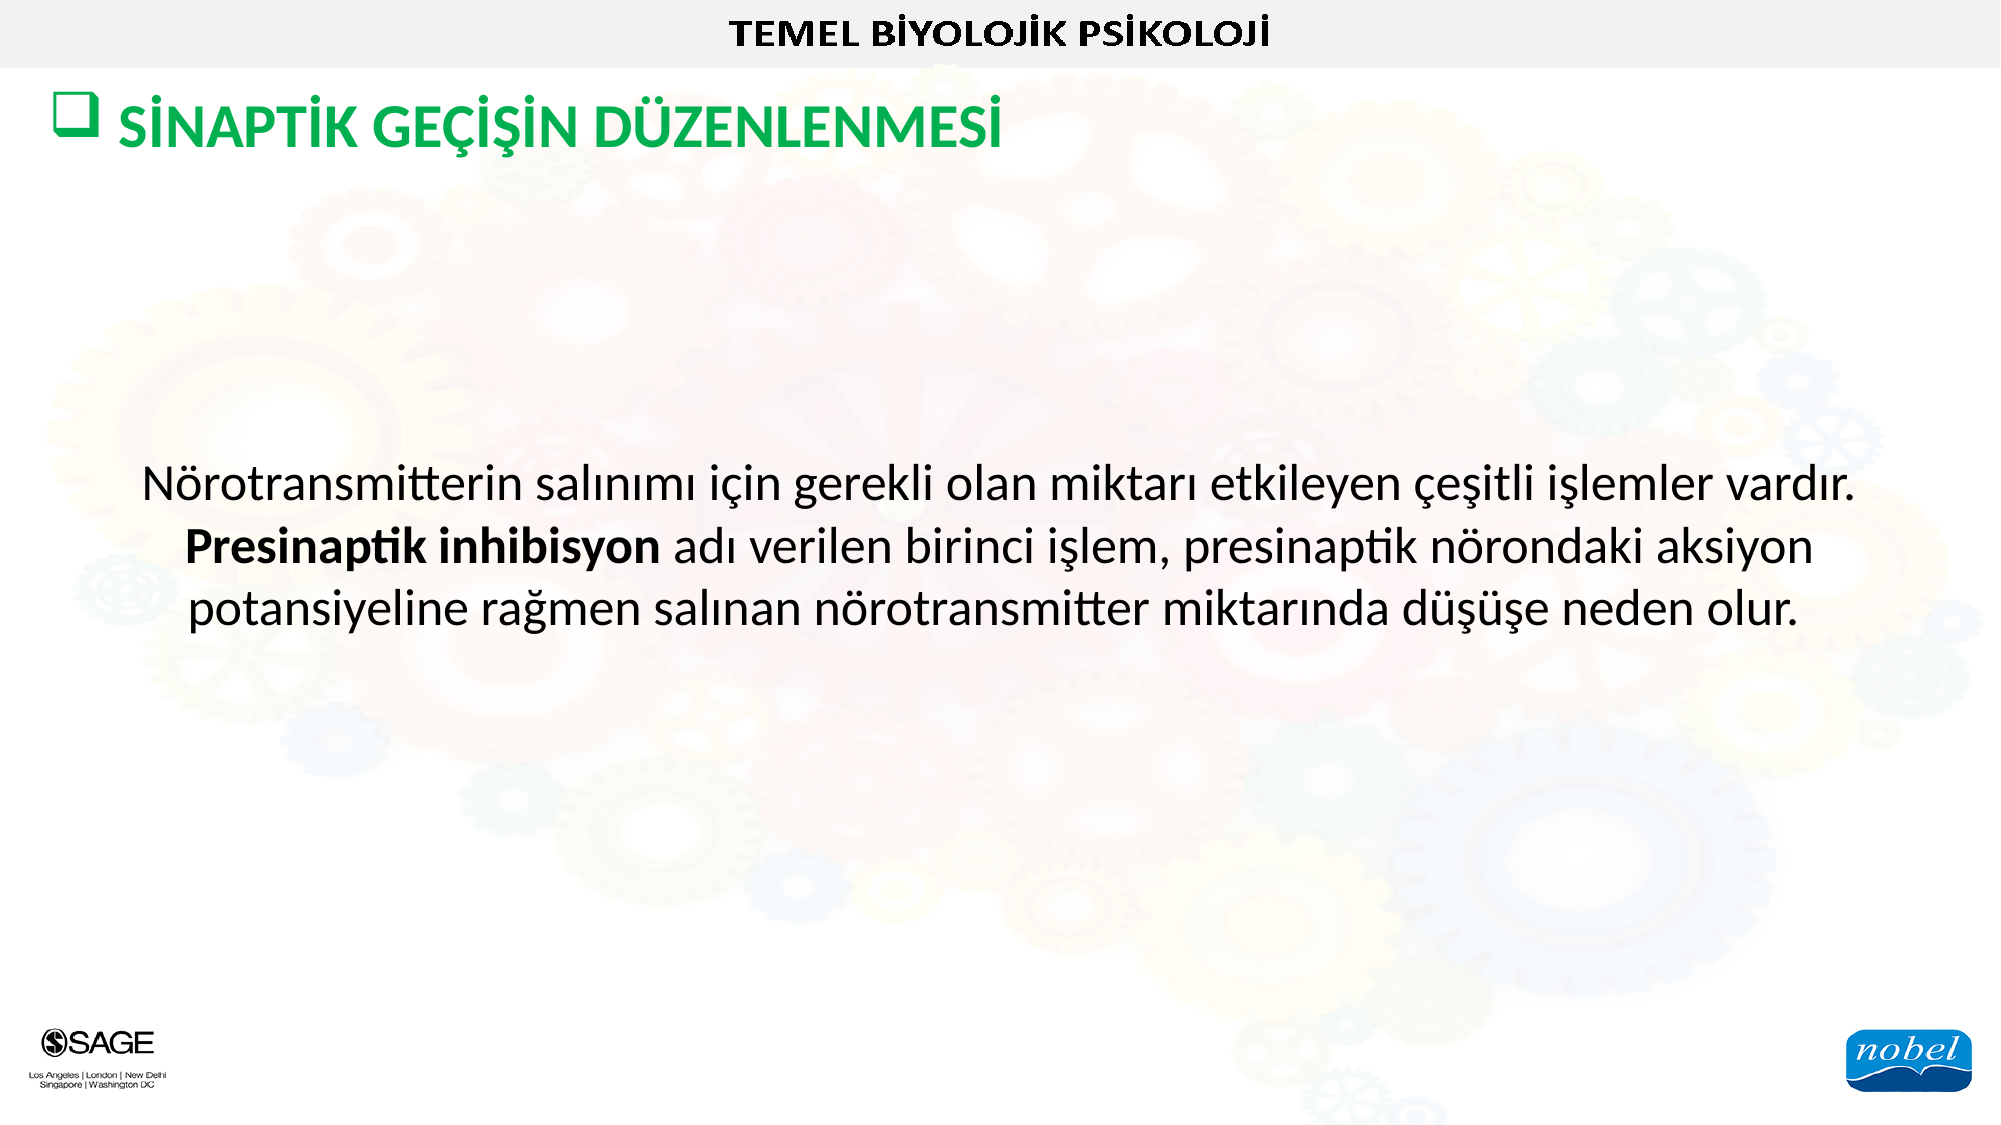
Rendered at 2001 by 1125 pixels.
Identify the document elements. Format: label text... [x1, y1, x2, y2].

picture [0, 0, 2001, 1125]
text_box SİNAPTİK GEÇİŞİN DÜZENLENMESİ [33, 77, 1021, 168]
text_box Nörotransmitterin salınımı için gerekli olan miktarı etkileyen çeşitli işlemler vardır. Presinaptik inhibisyon adı verilen birinci işlem, presinaptik nörondaki aksiyon potansiyeline rağmen salınan nörotransmitter miktarında düşüşe neden olur. [40, 441, 1960, 644]
